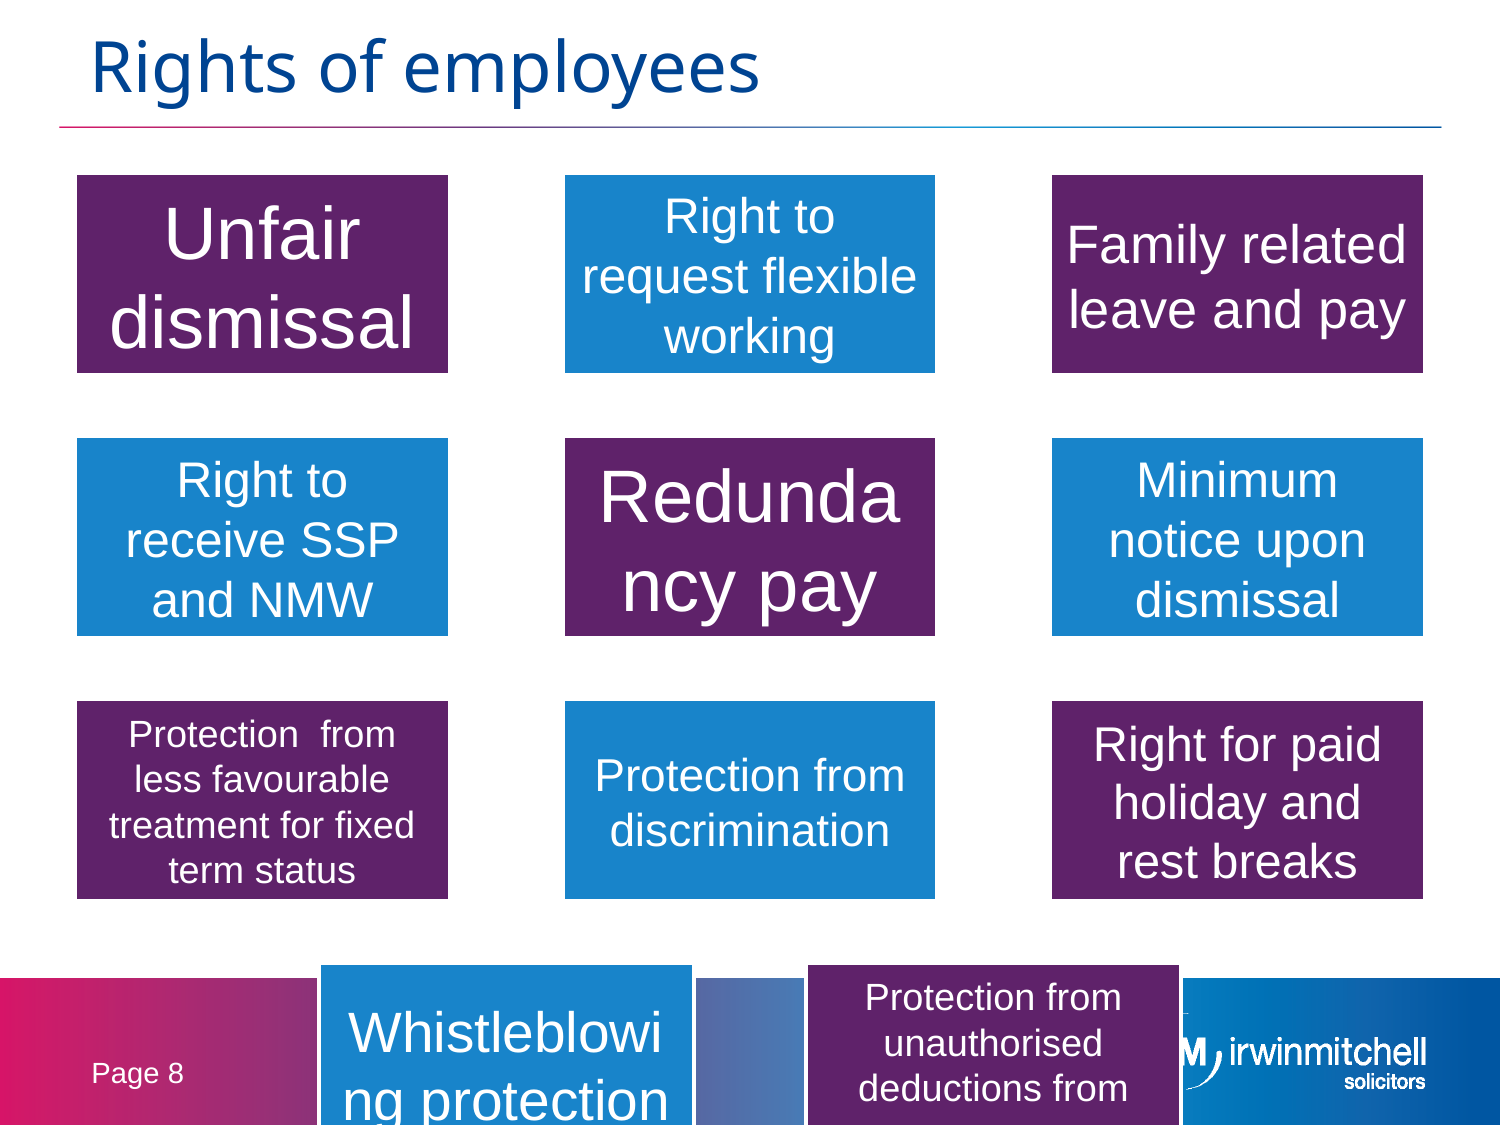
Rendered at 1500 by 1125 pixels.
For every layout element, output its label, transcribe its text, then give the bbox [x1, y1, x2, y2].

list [74, 172, 1426, 953]
title Rights of employees [75, 45, 1425, 114]
picture [696, 976, 804, 1125]
picture [0, 976, 317, 1125]
picture [1183, 976, 1500, 1125]
picture [0, 122, 1500, 132]
